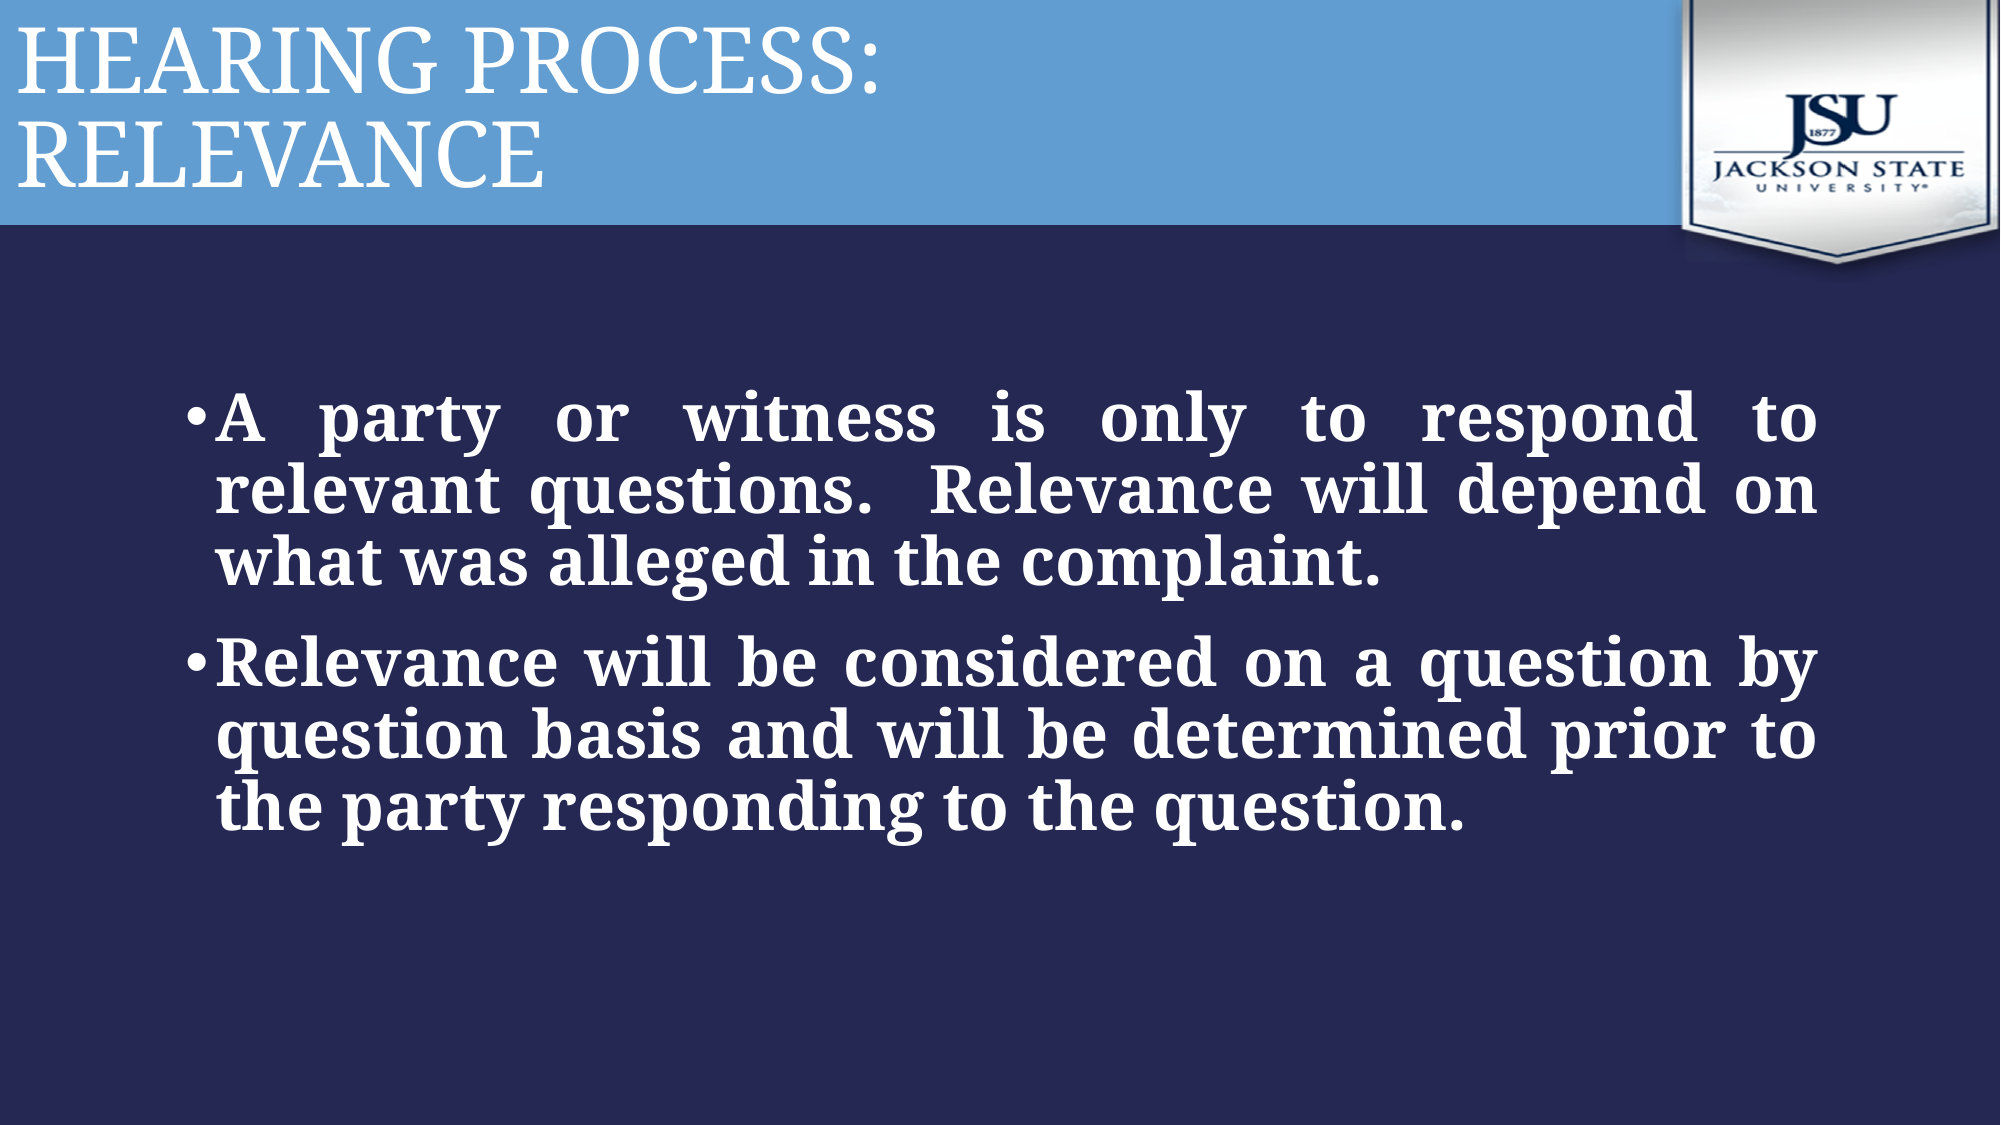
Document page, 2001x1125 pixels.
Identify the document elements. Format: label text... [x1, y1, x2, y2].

title Hearing Process: Relevance [0, 0, 1692, 225]
picture [1665, 0, 2001, 284]
list A party or witness is only to respond to relevant questions. Relevance will depend on what was alleged in the complaint. Relevance will be considered on a question by question basis and will be determined prior to the party responding to the question. [170, 376, 1836, 1035]
